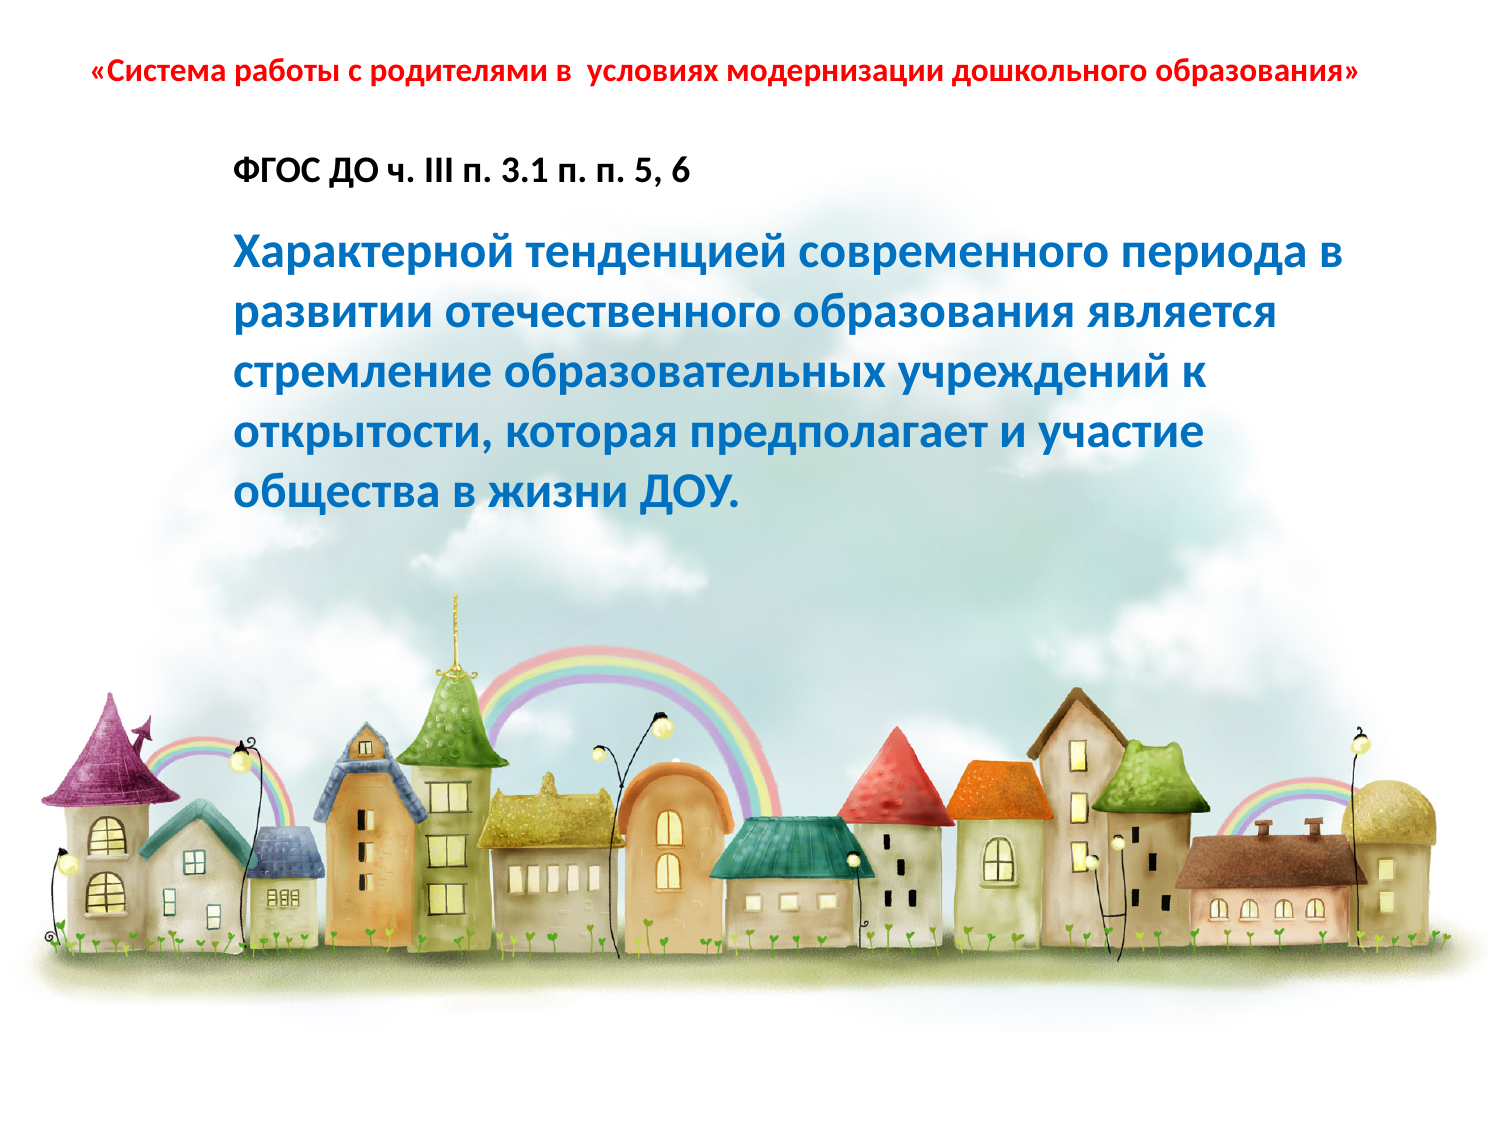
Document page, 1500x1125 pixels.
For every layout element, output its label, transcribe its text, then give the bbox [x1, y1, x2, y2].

picture [0, 93, 1500, 1032]
text_box «Система работы с родителями в условиях модернизации дошкольного образования» [64, 40, 1388, 92]
